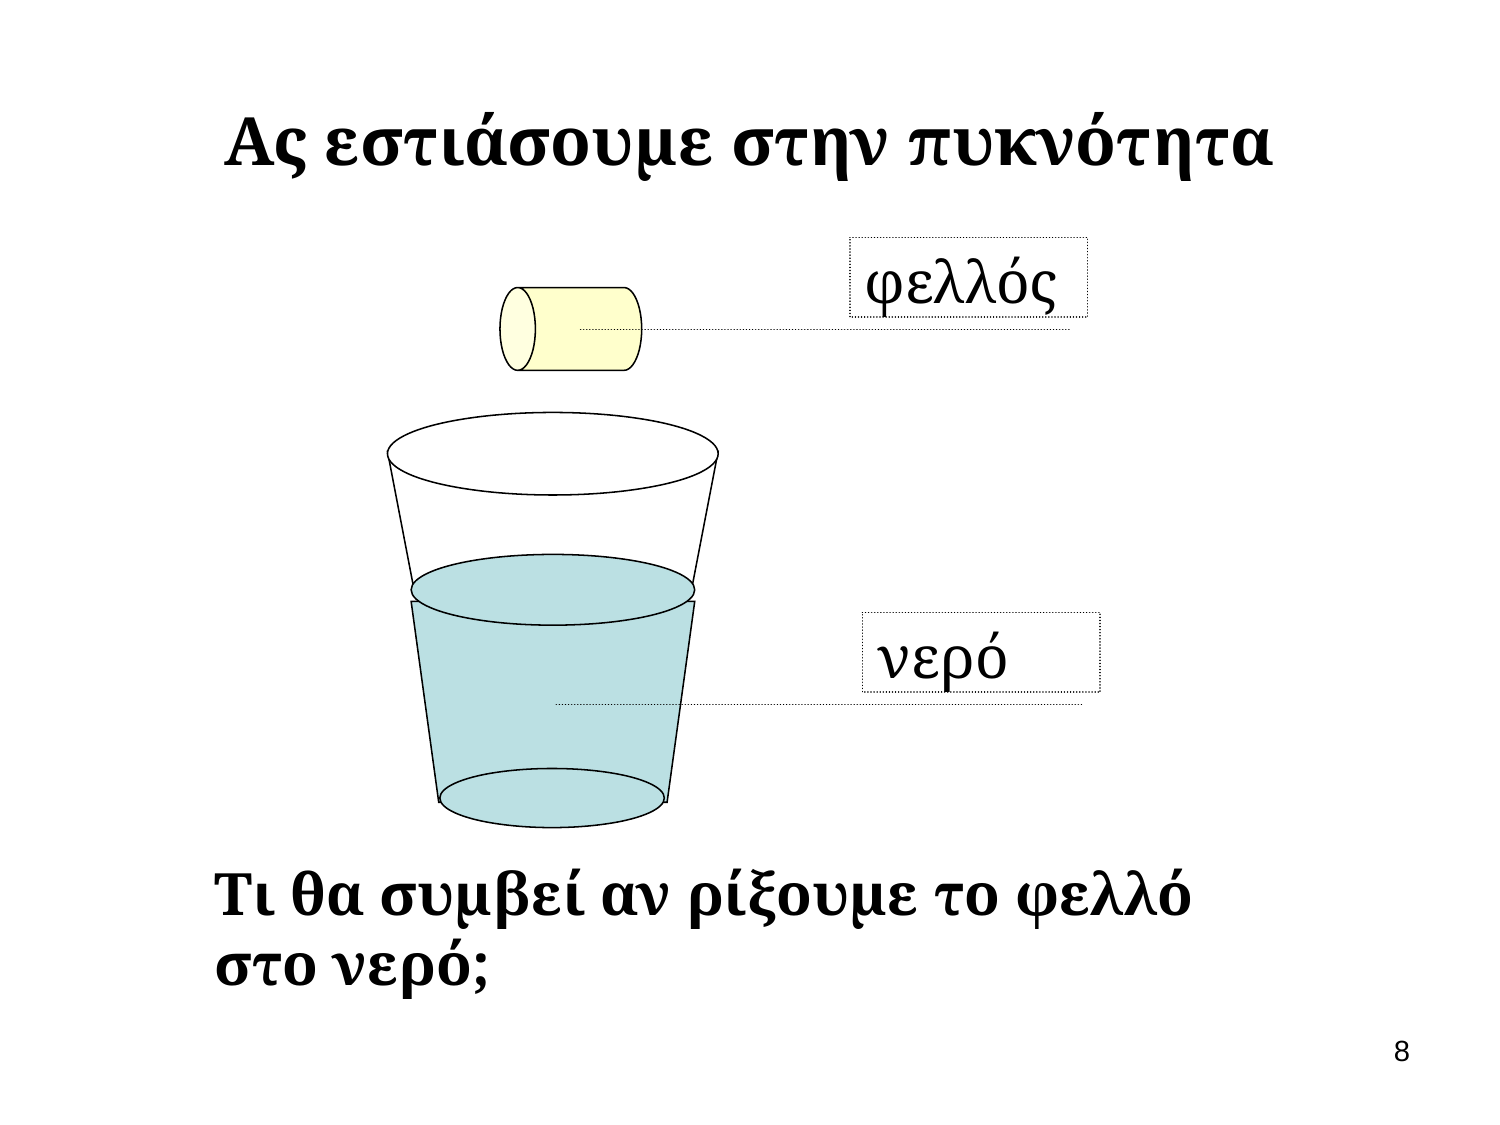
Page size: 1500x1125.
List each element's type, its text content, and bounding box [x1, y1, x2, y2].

title Ας εστιάσουμε στην πυκνότητα [49, 44, 1451, 233]
text_box [499, 287, 642, 371]
slide_number 8 [1074, 1024, 1426, 1103]
text_box νερό [862, 612, 1101, 693]
text_box φελλός [849, 237, 1088, 318]
text_box Τι θα συμβεί αν ρίξουμε το φελλό στο νερό; [200, 849, 1299, 1005]
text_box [387, 412, 719, 828]
